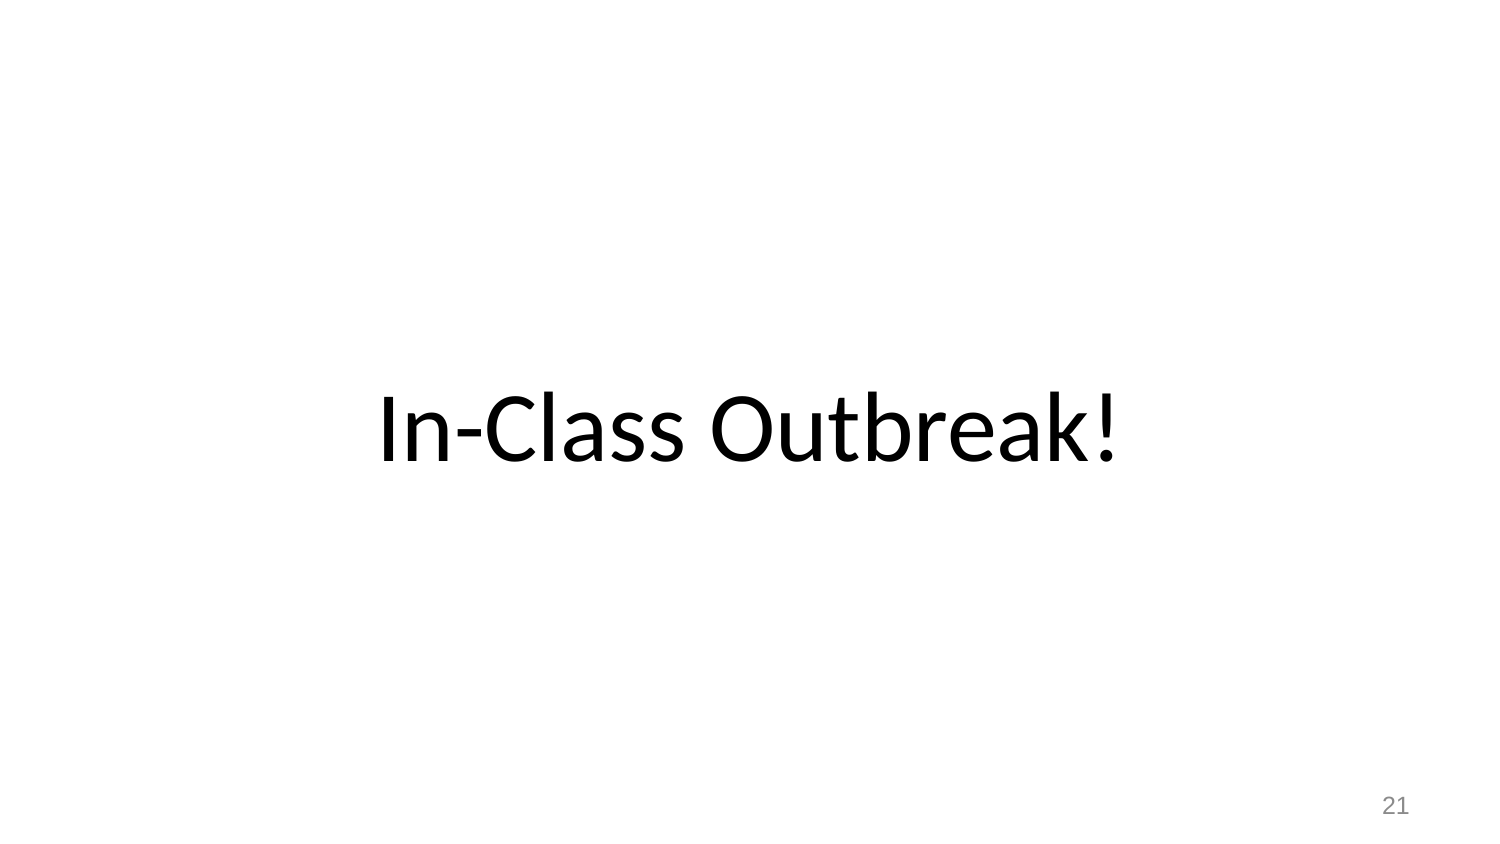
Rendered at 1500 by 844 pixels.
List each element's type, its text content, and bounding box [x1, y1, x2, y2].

slide_number 21 [1074, 782, 1425, 827]
list In-Class Outbreak! [282, 225, 1218, 619]
